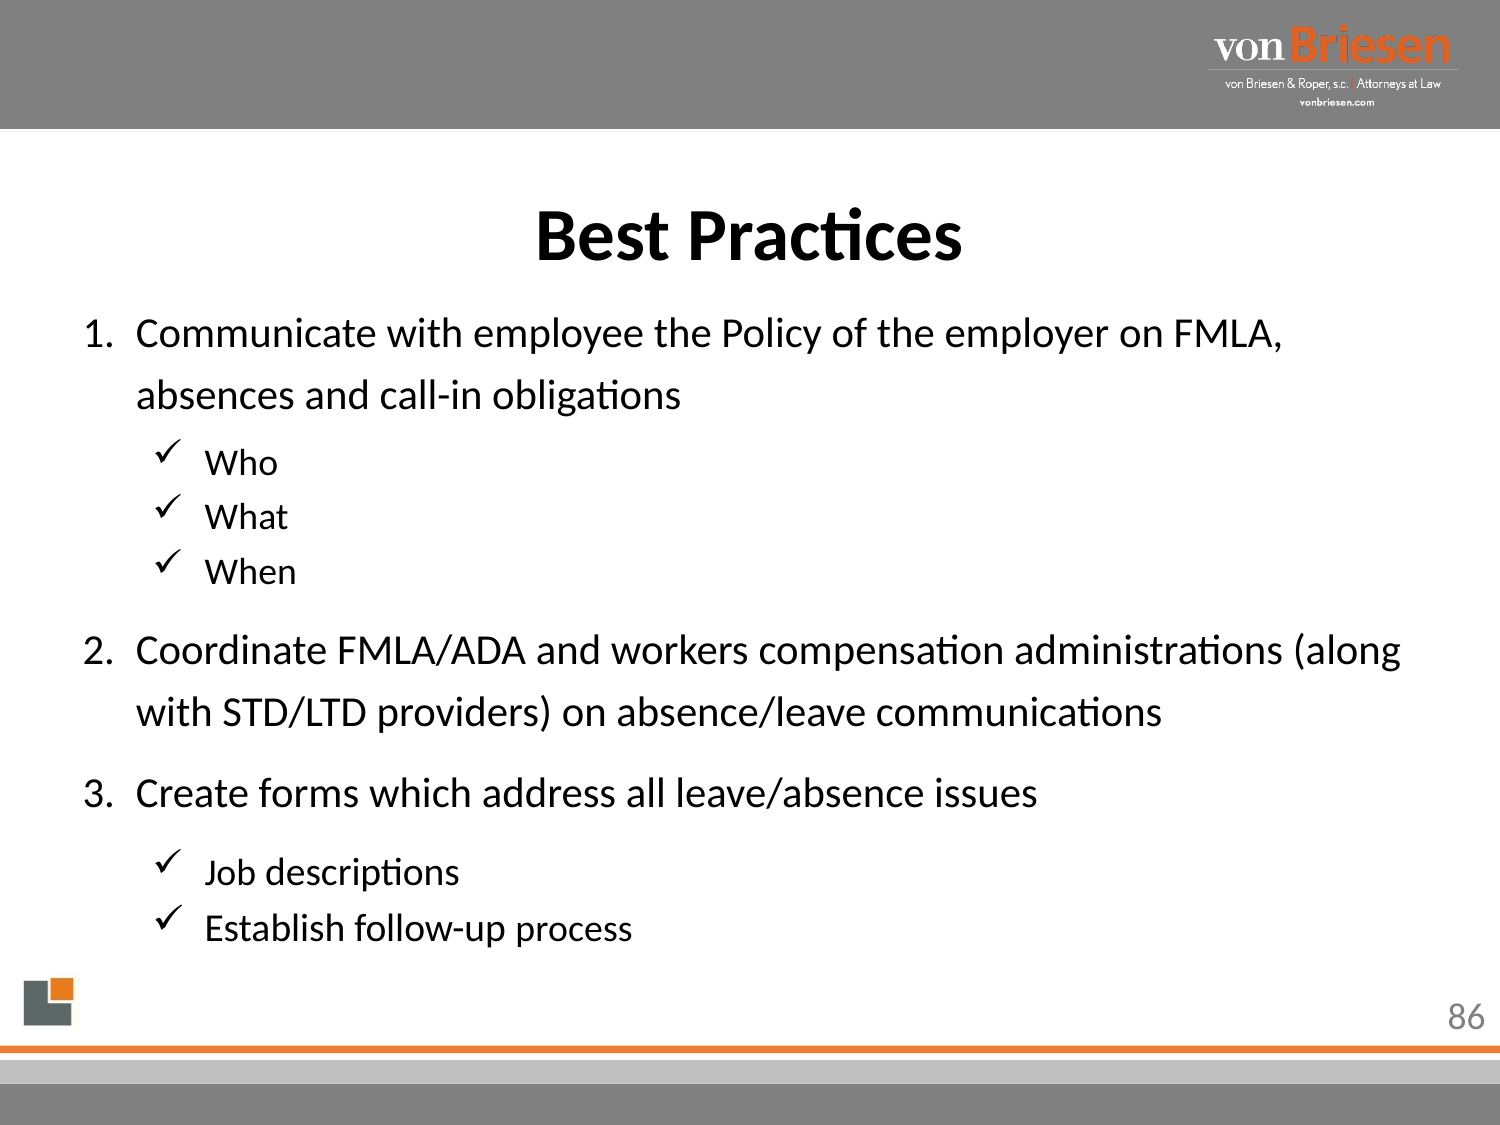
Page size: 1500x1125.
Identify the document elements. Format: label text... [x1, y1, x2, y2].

slide_number 86 [1163, 984, 1500, 1045]
picture [1203, 18, 1465, 108]
title Best Practices [103, 148, 1397, 287]
list Communicate with employee the Policy of the employer on FMLA, absences and call-in obligations Who What When Coordinate FMLA/ADA and workers compensation administrations (along with STD/LTD providers) on absence/leave communications Create forms which address all leave/absence issues Job descriptions Establish follow-up process [50, 287, 1442, 963]
picture [17, 973, 80, 1031]
